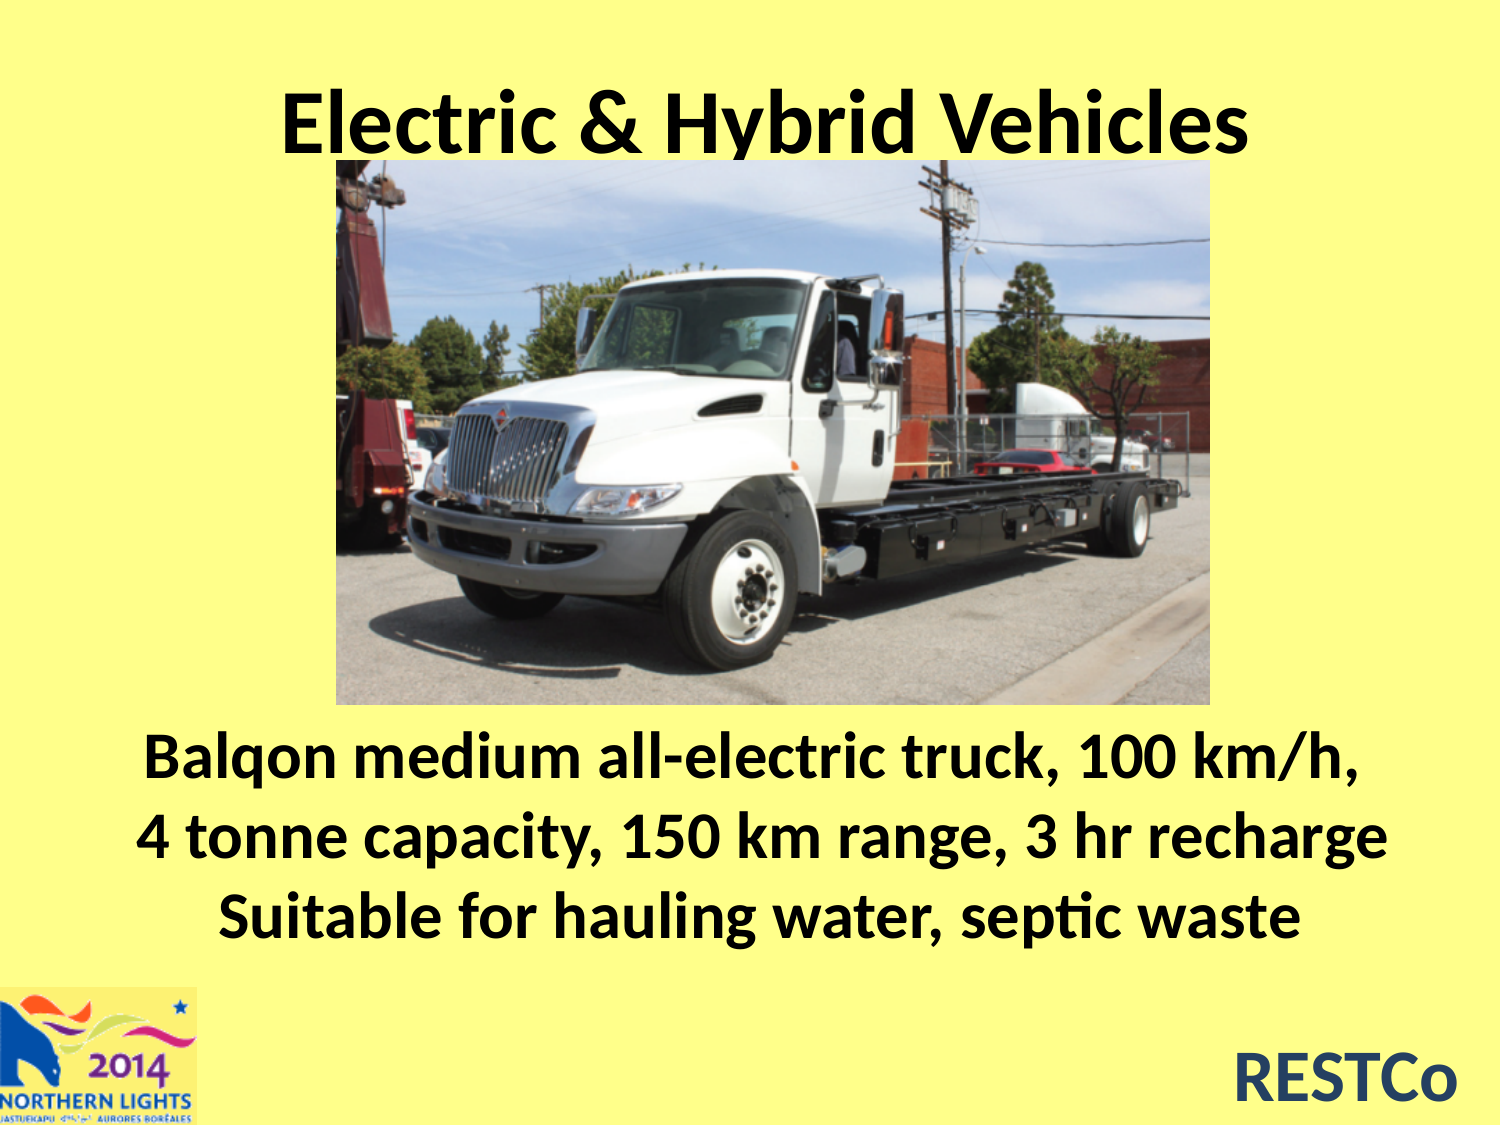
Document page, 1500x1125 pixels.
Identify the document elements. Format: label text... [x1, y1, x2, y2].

picture [336, 160, 1211, 705]
title RESTCo [1192, 1018, 1500, 1125]
text_box Balqon medium all-electric truck, 100 km/h, 4 tonne capacity, 150 km range, 3 hr recharge Suitable for hauling water, septic waste [88, 704, 1424, 959]
text_box Electric & Hybrid Vehicles [100, 54, 1424, 180]
picture [0, 987, 198, 1125]
